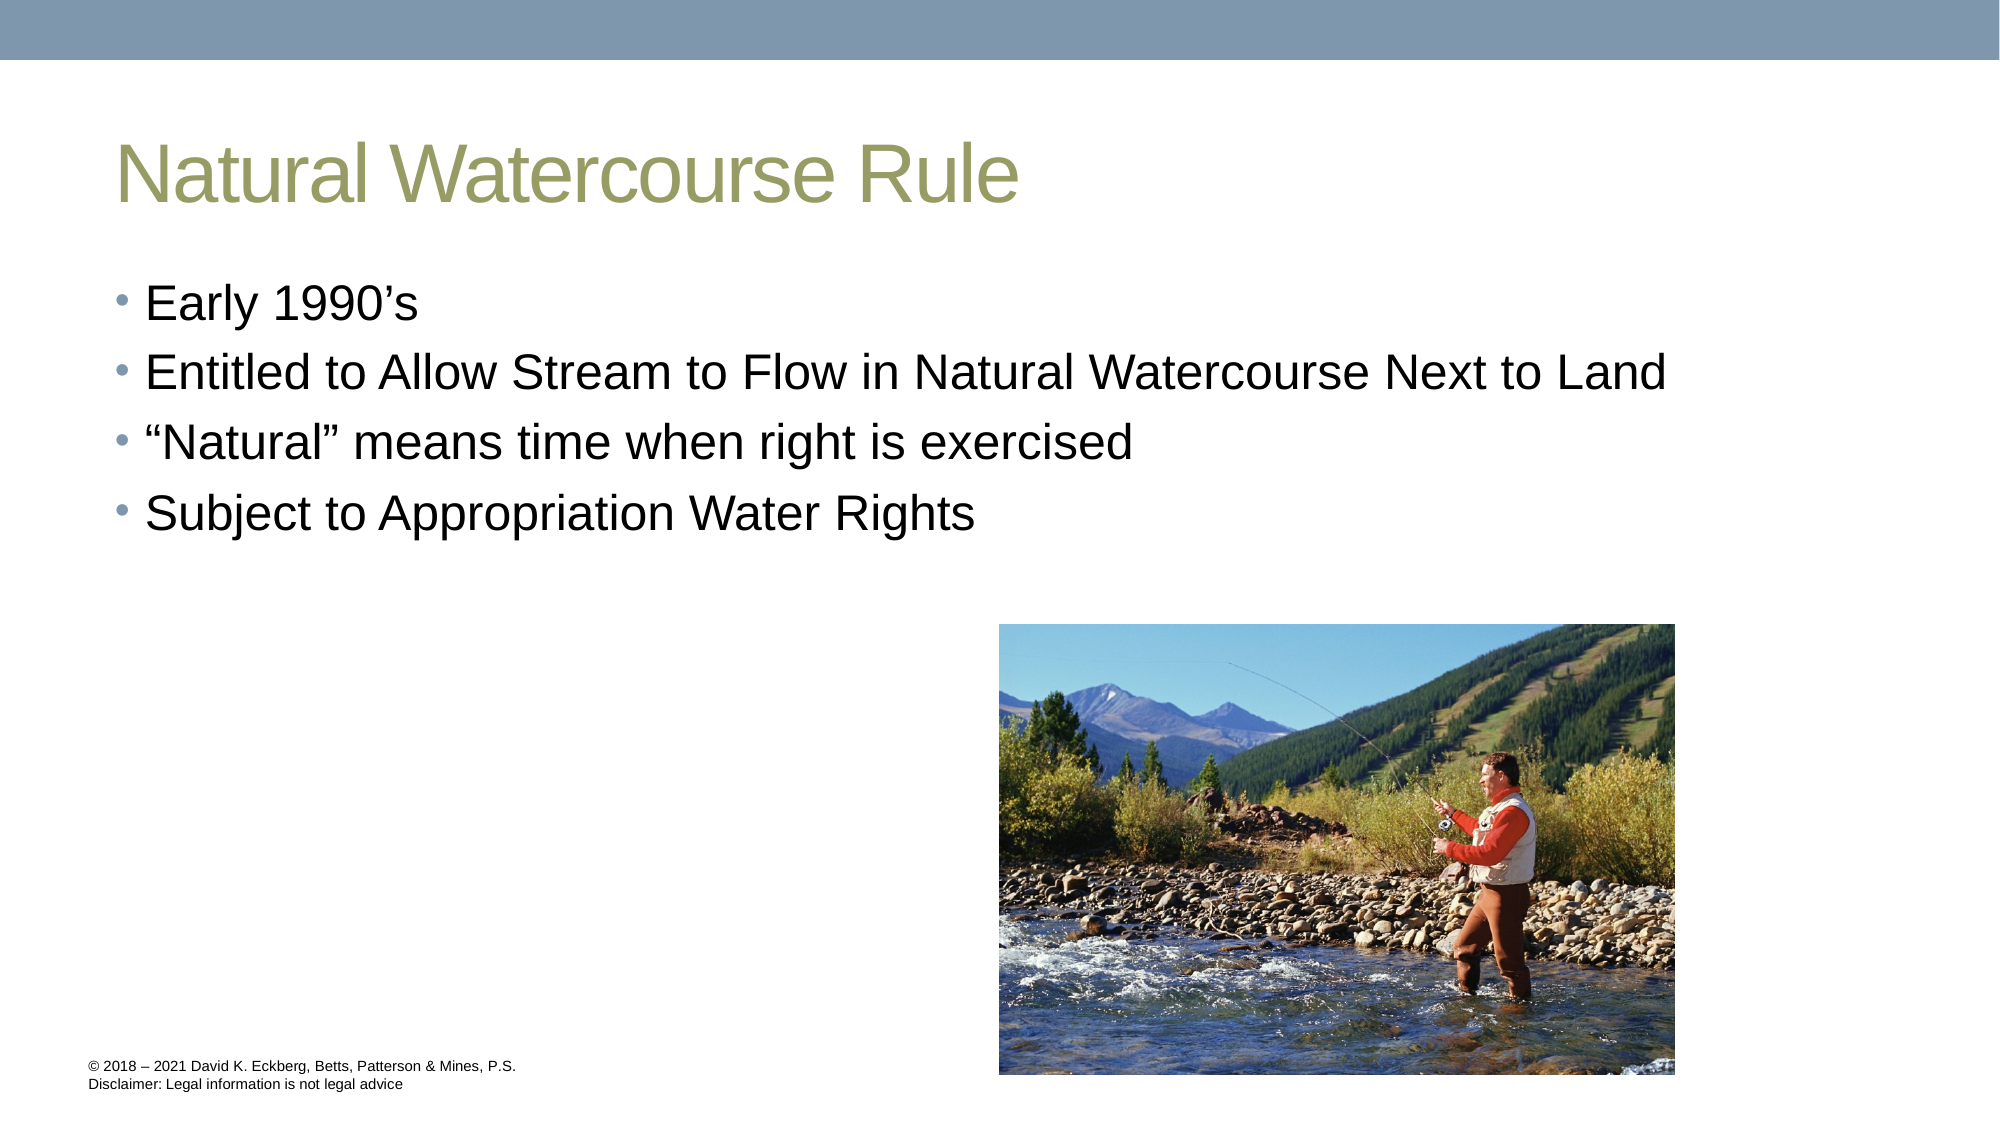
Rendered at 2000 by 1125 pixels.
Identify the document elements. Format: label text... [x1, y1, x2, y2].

picture [74, 1049, 545, 1102]
title Natural Watercourse Rule [99, 87, 1900, 250]
list Early 1990’s Entitled to Allow Stream to Flow in Natural Watercourse Next to Land “Natural” means time when right is exercised Subject to Appropriation Water Rights [99, 262, 1900, 1063]
picture [999, 624, 1675, 1076]
